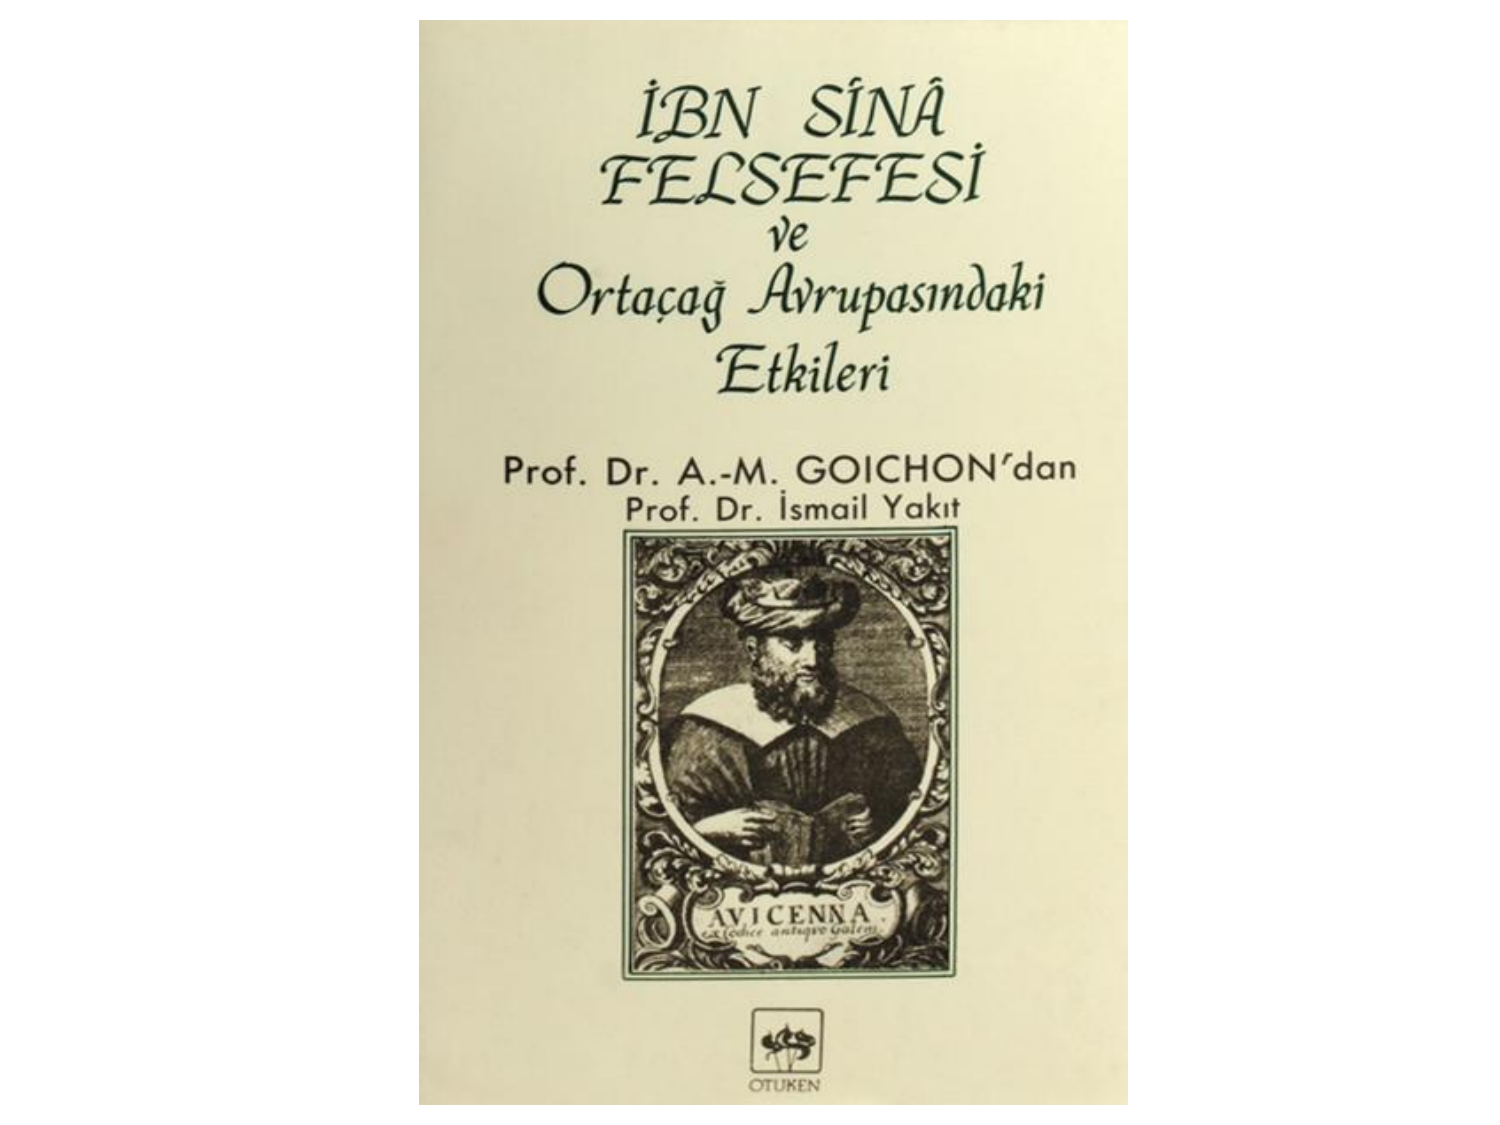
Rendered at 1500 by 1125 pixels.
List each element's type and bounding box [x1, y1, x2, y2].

list [418, 19, 1129, 1106]
